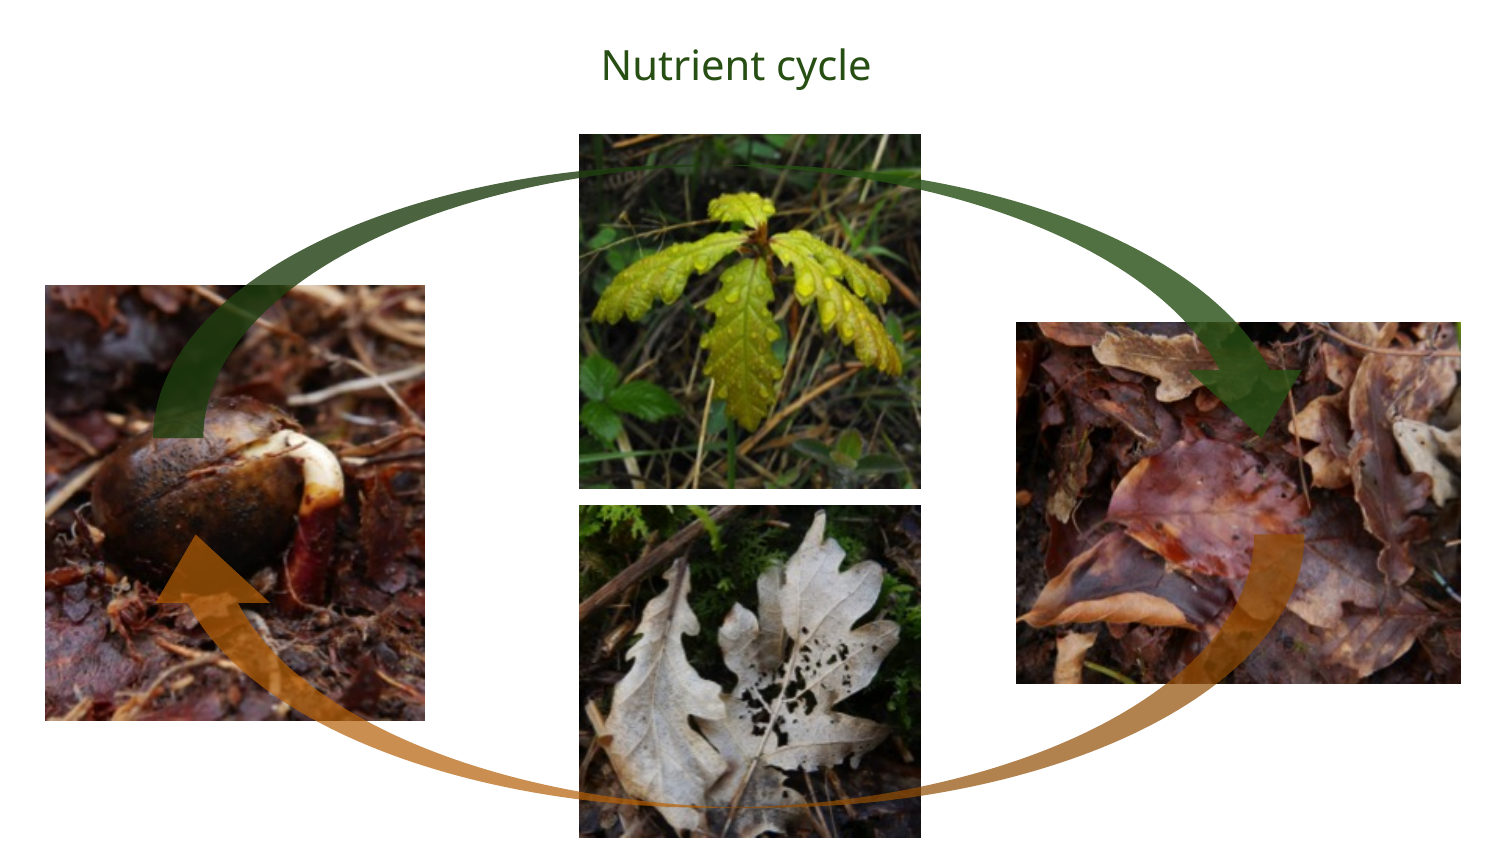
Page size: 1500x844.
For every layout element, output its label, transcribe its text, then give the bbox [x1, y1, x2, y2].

text_box Nutrient cycle [429, 9, 1043, 119]
picture [45, 285, 425, 721]
picture [578, 504, 921, 838]
picture [1015, 322, 1461, 685]
text_box [333, 730, 573, 799]
text_box [925, 180, 1234, 320]
picture [578, 134, 921, 490]
